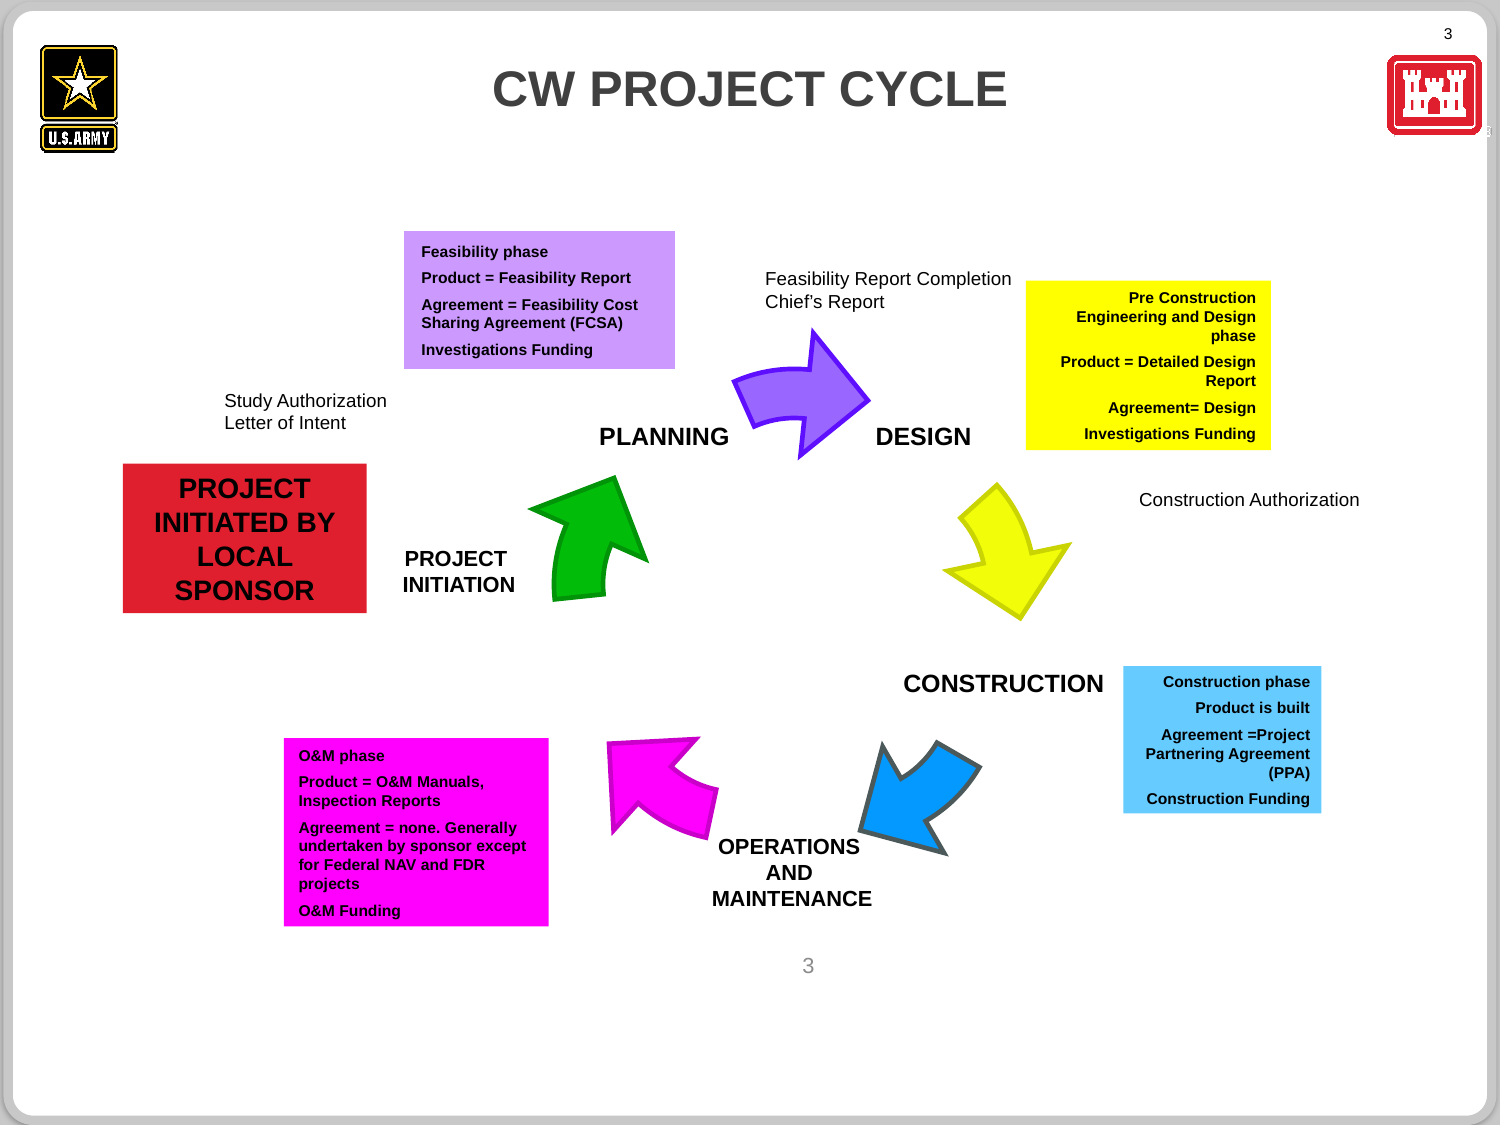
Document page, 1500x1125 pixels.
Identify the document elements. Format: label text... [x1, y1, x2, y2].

text_box [734, 333, 868, 456]
text_box OPERATIONS AND MAINTENANCE [738, 817, 847, 927]
text_box PLANNING [610, 381, 719, 490]
text_box [609, 739, 717, 838]
text_box Feasibility phase Product = Feasibility Report Agreement = Feasibility Cost Sharing Agreement (FCSA) Investigations Funding [406, 233, 672, 366]
text_box [860, 742, 980, 853]
title CW Project Cycle [187, 35, 1313, 137]
text_box Feasibility Report Completion Chief’s Report [750, 259, 1027, 320]
text_box PROJECT INITIATED BY LOCAL SPONSOR [122, 463, 367, 614]
picture [40, 45, 118, 153]
text_box [533, 479, 646, 600]
text_box O&M phase Product = O&M Manuals, Inspection Reports Agreement = none. Generally undertaken by sponsor except for Federal NAV and FDR projects O&M Funding [283, 738, 549, 927]
text_box DESIGN [869, 381, 978, 490]
text_box Pre Construction Engineering and Design phase Product = Detailed Design Report Agreement= Design Investigations Funding [1025, 280, 1271, 451]
text_box [947, 485, 1068, 619]
text_box Construction Authorization [1124, 480, 1375, 518]
text_box Construction phase Product is built Agreement =Project Partnering Agreement (PPA) Construction Funding [1123, 666, 1322, 814]
text_box PROJECT INITIATION [404, 516, 513, 625]
text_box Study Authorization Letter of Intent [209, 381, 403, 442]
slide_number 3 [637, 944, 900, 1004]
text_box CONSTRUCTION [949, 628, 1059, 737]
picture [1386, 54, 1492, 137]
